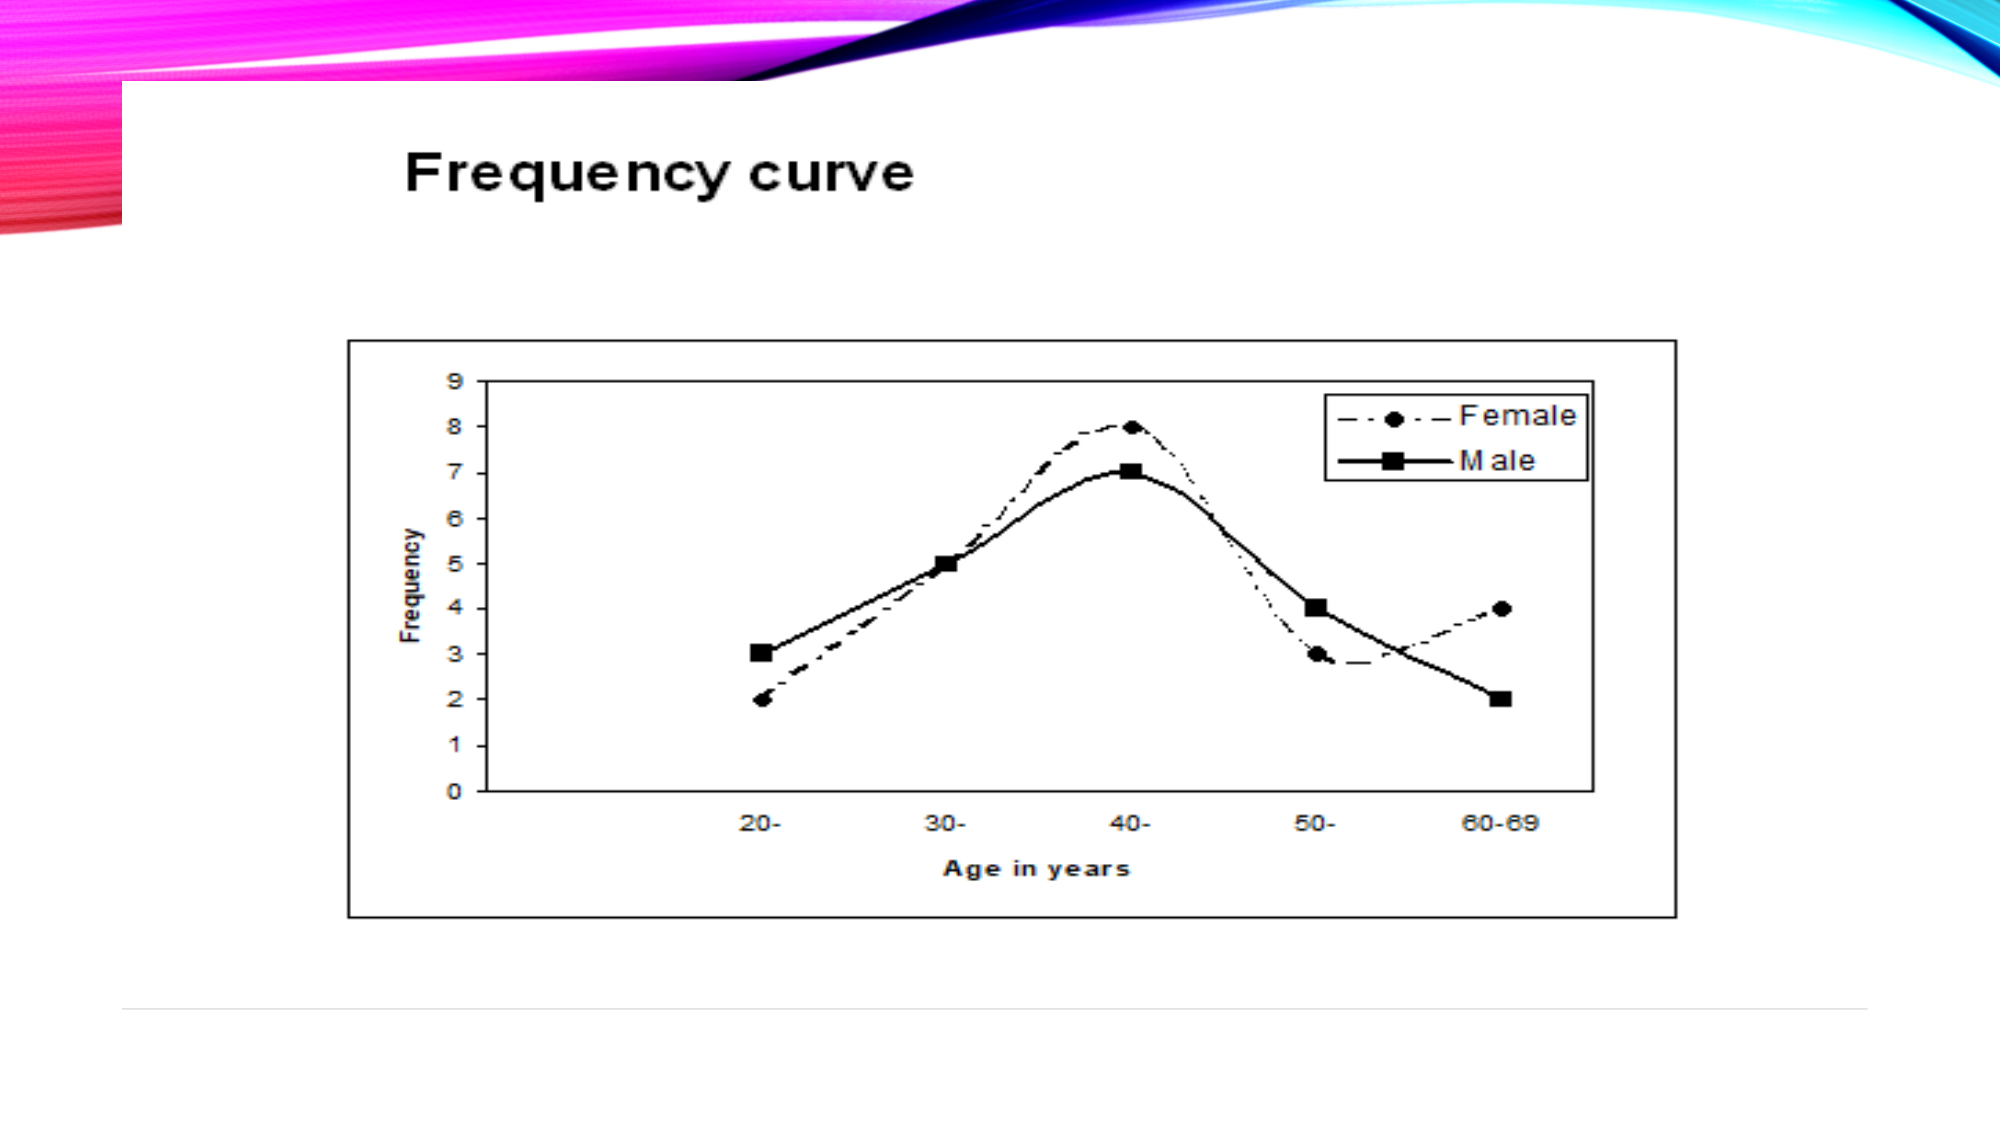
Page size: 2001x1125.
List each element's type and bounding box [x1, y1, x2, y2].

list [122, 81, 1874, 1014]
picture [1910, 0, 2000, 45]
picture [0, 0, 2000, 237]
picture [1890, 0, 2000, 75]
